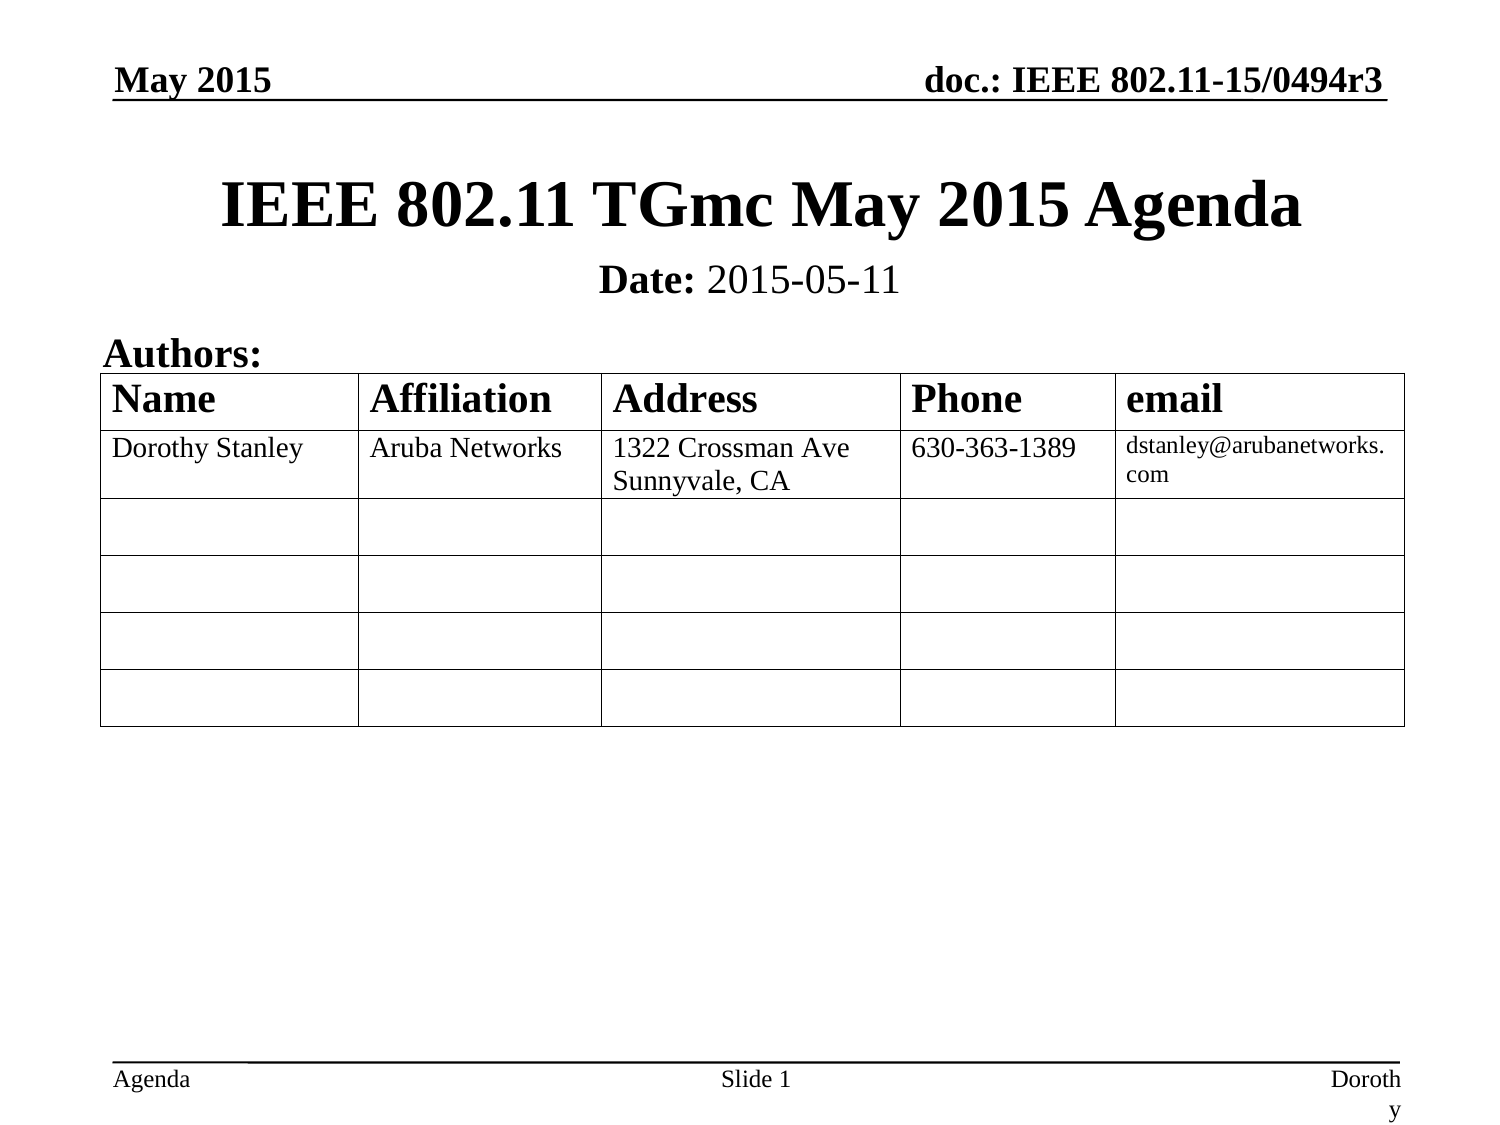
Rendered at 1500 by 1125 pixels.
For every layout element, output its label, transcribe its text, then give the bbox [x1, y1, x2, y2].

title IEEE 802.11 TGmc May 2015 Agenda [112, 112, 1413, 288]
text_box Authors: [87, 318, 325, 371]
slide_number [114, 54, 425, 100]
footer Dorothy Stanley, Aruba Networks [1325, 1062, 1402, 1093]
list Date: 2015-05-11 [112, 249, 1388, 313]
slide_number Slide 1 [712, 1062, 800, 1093]
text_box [84, 372, 1436, 787]
